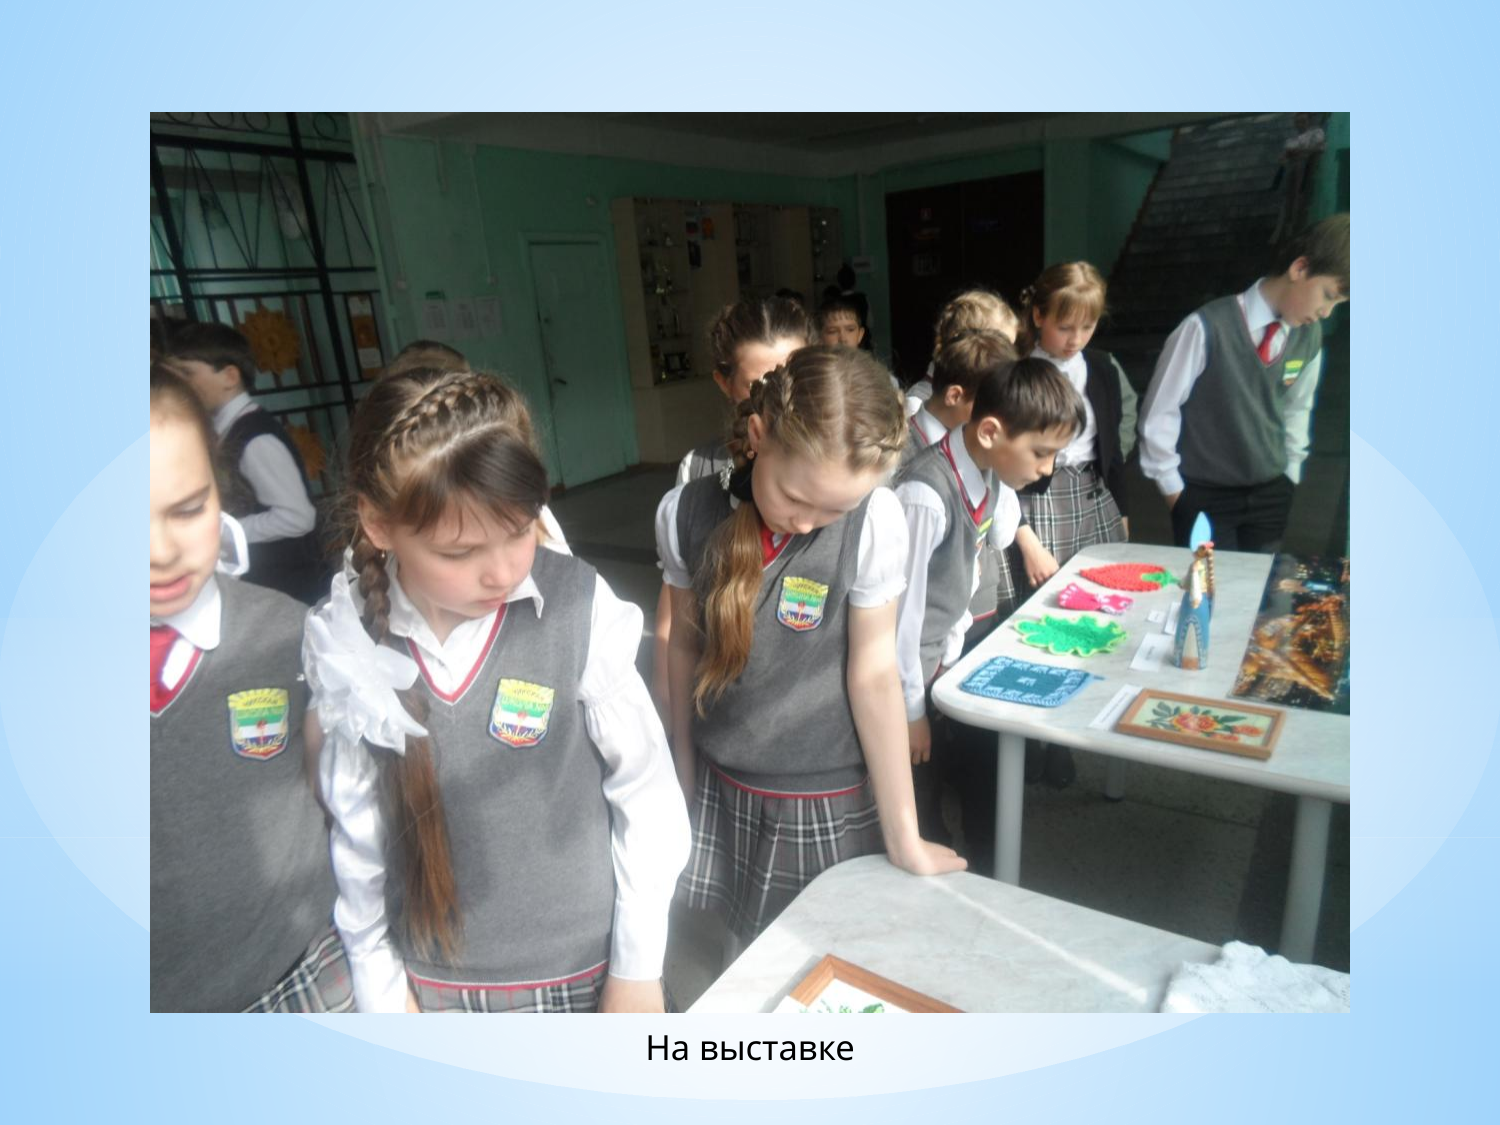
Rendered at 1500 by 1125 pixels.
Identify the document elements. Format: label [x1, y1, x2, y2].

text_box [149, 112, 1351, 1076]
